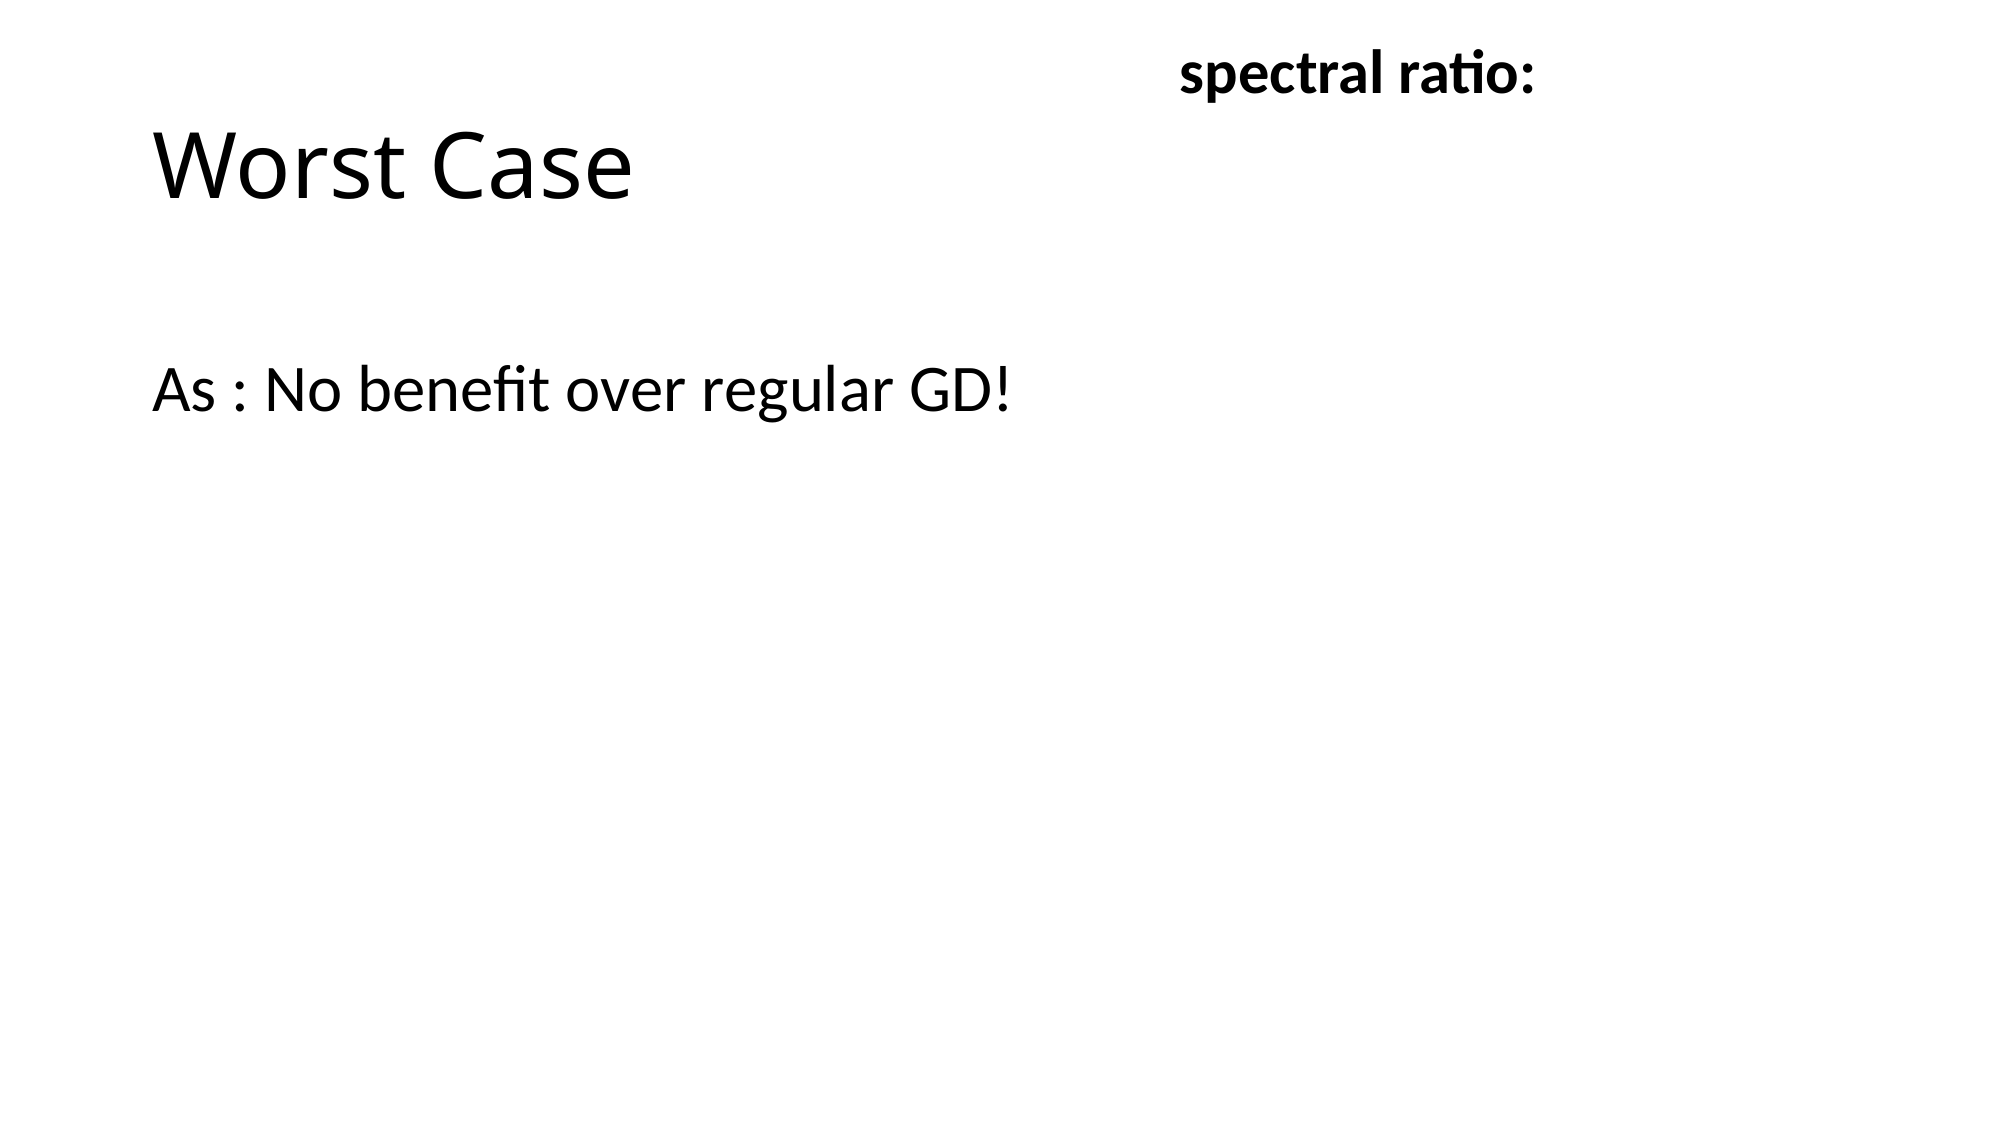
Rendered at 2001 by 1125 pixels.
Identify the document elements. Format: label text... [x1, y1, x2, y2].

title Worst Case [137, 59, 1863, 278]
